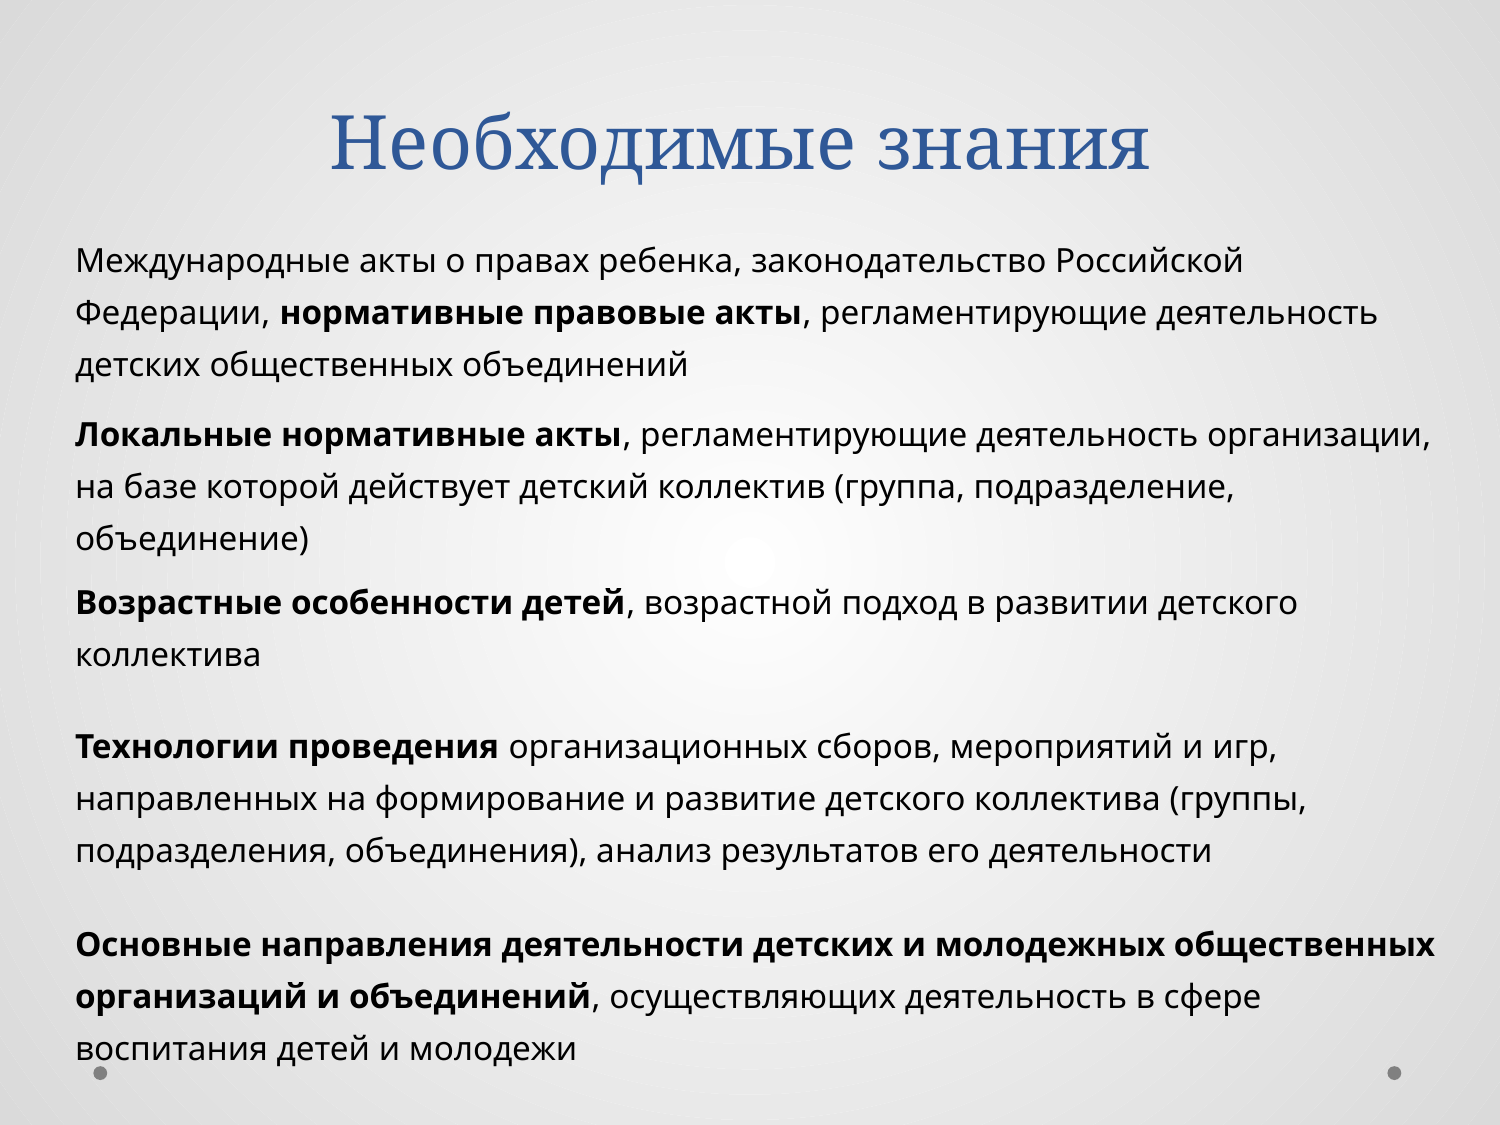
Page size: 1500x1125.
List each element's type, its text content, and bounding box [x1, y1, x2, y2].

table_cell Возрастные особенности детей, возрастной подход в развитии детского коллектива [75, 567, 1447, 681]
table_cell Основные направления деятельности детских и молодежных общественных организаций и объединений, осуществляющих деятельность в сфере воспитания детей и молодежи [75, 907, 1447, 1077]
table_cell Локальные нормативные акты, регламентирующие деятельность организации, на базе которой действует детский коллектив (группа, подразделение, объединение) [75, 397, 1447, 567]
title Необходимые знания [75, 54, 1425, 192]
table_header Международные акты о правах ребенка, законодательство Российской Федерации, нормативные правовые акты, регламентирующие деятельность детских общественных объединений [75, 220, 1447, 397]
table_cell Технологии проведения организационных сборов, мероприятий и игр, направленных на формирование и развитие детского коллектива (группы, подразделения, объединения), анализ результатов его деятельности [75, 681, 1447, 907]
